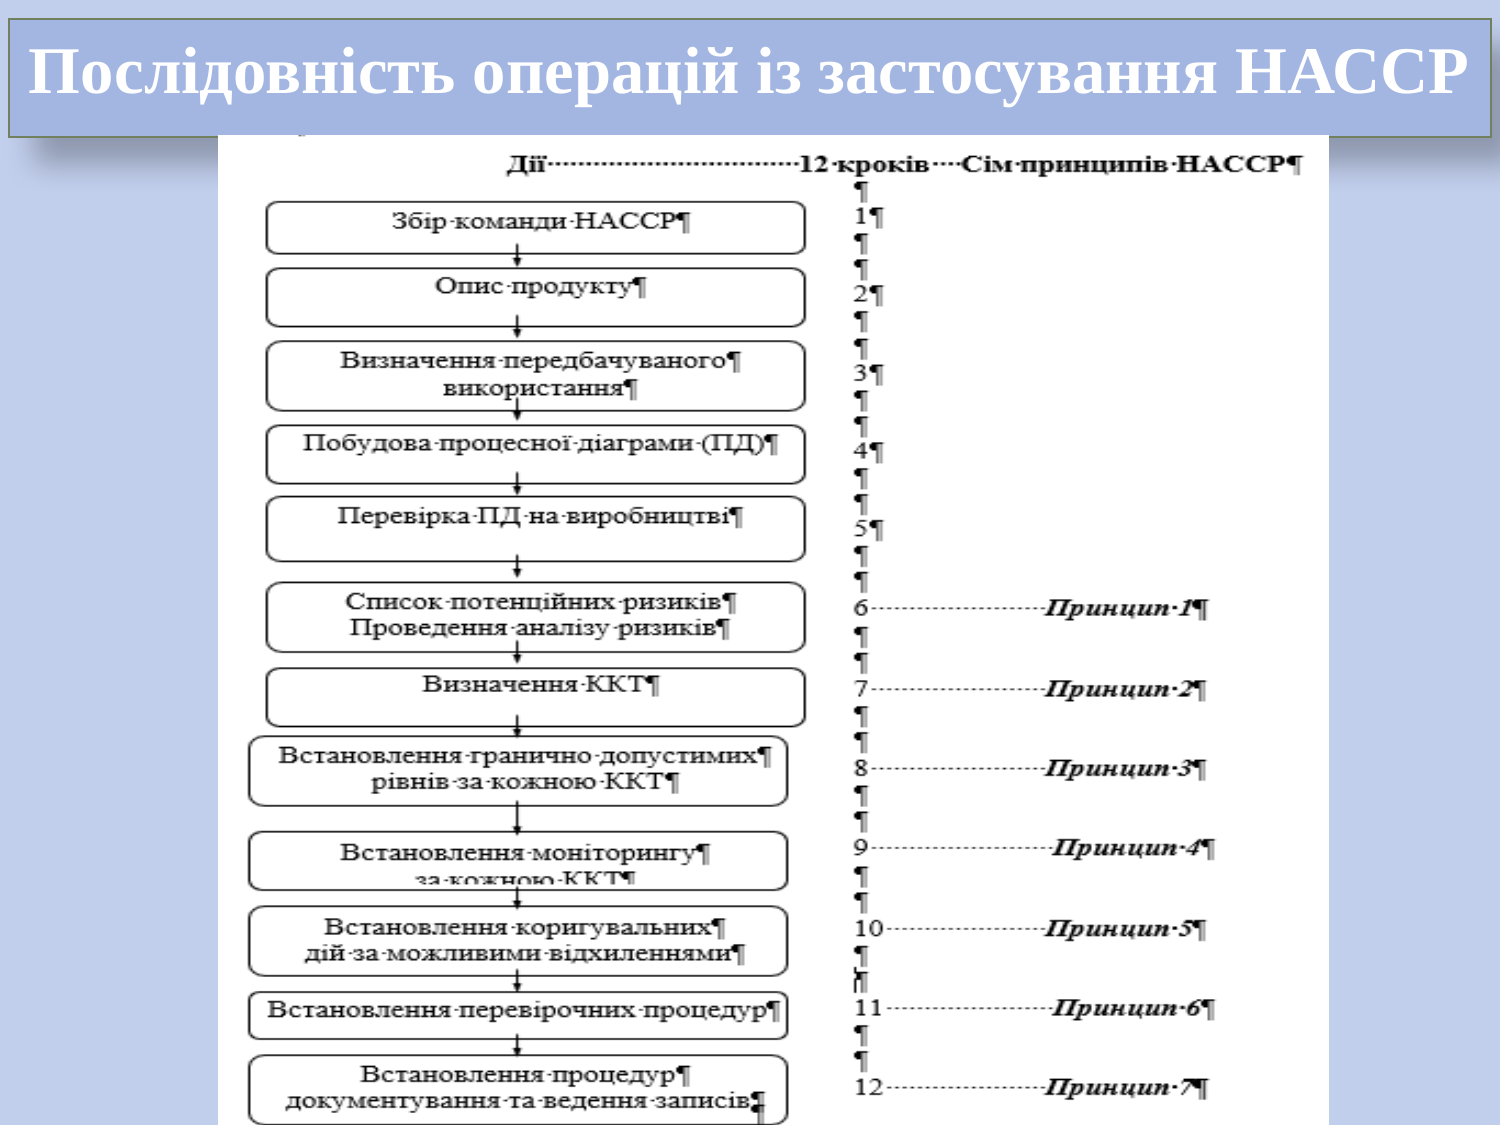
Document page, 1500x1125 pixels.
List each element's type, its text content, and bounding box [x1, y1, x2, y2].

text_box Послідовність операцій із застосування НАССР [8, 18, 1492, 138]
picture [218, 134, 1329, 1125]
